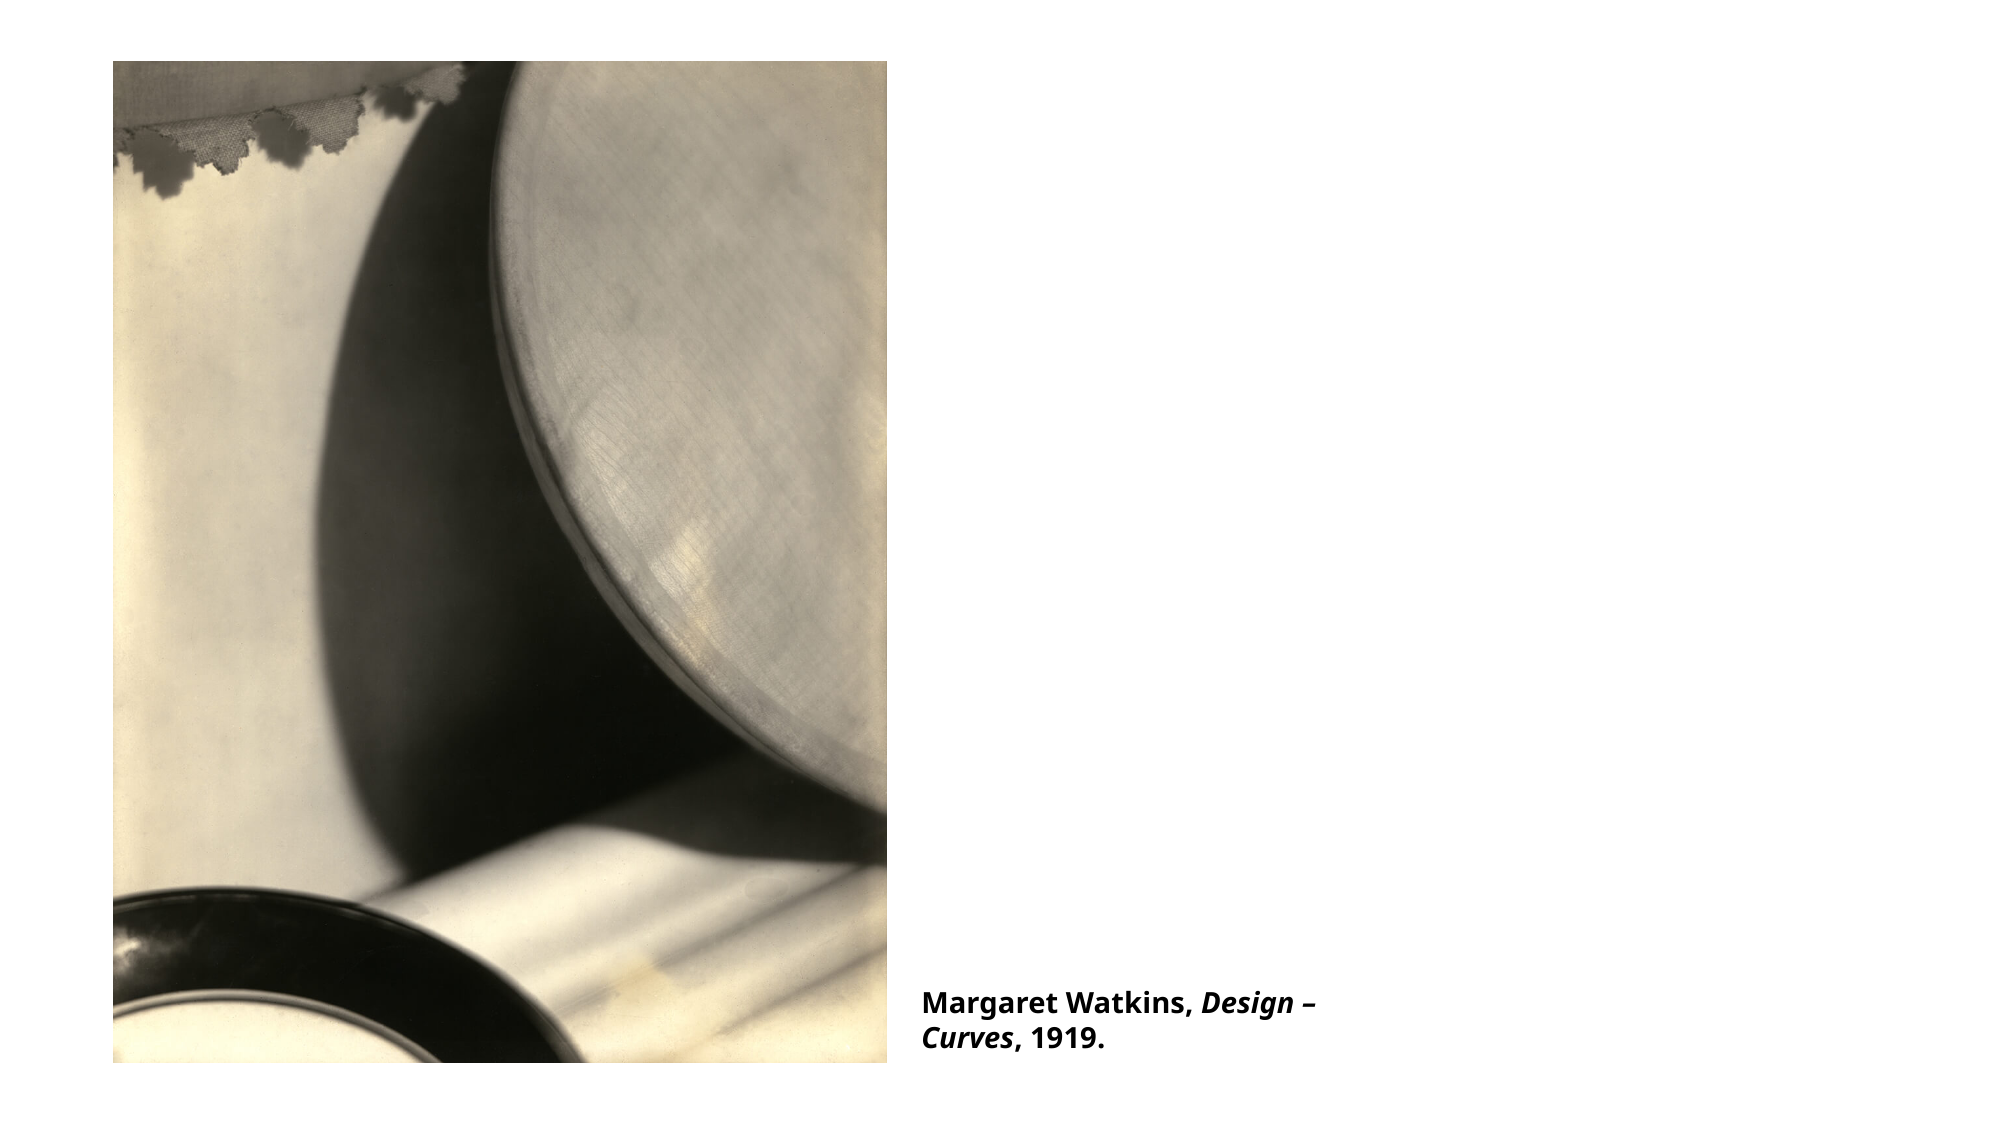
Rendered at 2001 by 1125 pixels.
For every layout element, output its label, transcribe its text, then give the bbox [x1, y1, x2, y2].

text_box Margaret Watkins, Design – Curves, 1919. [906, 977, 1357, 1062]
picture [112, 60, 887, 1064]
